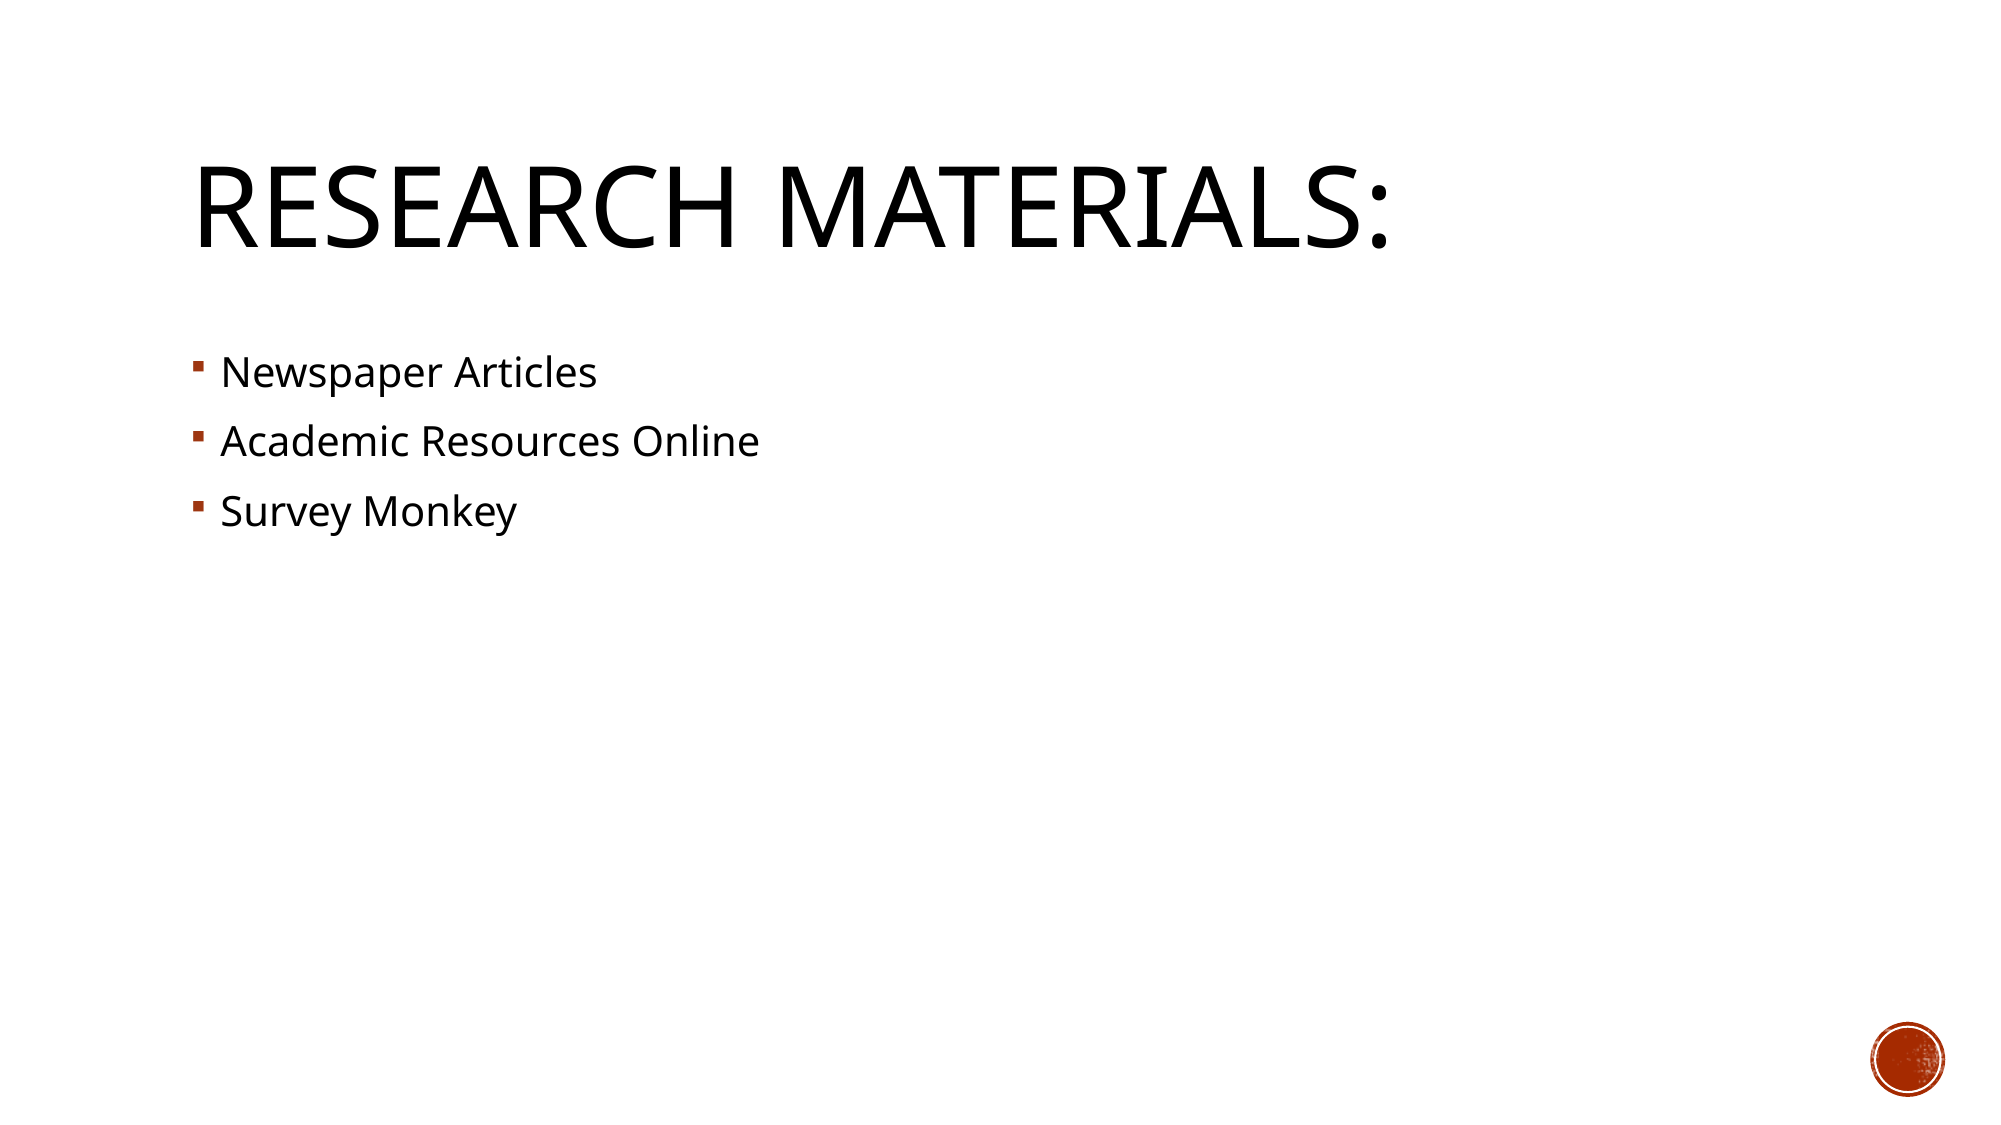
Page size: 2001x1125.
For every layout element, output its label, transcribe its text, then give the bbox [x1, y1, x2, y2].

list Newspaper Articles Academic Resources Online Survey Monkey [175, 343, 1826, 1008]
title Research materials: [175, 79, 1826, 343]
